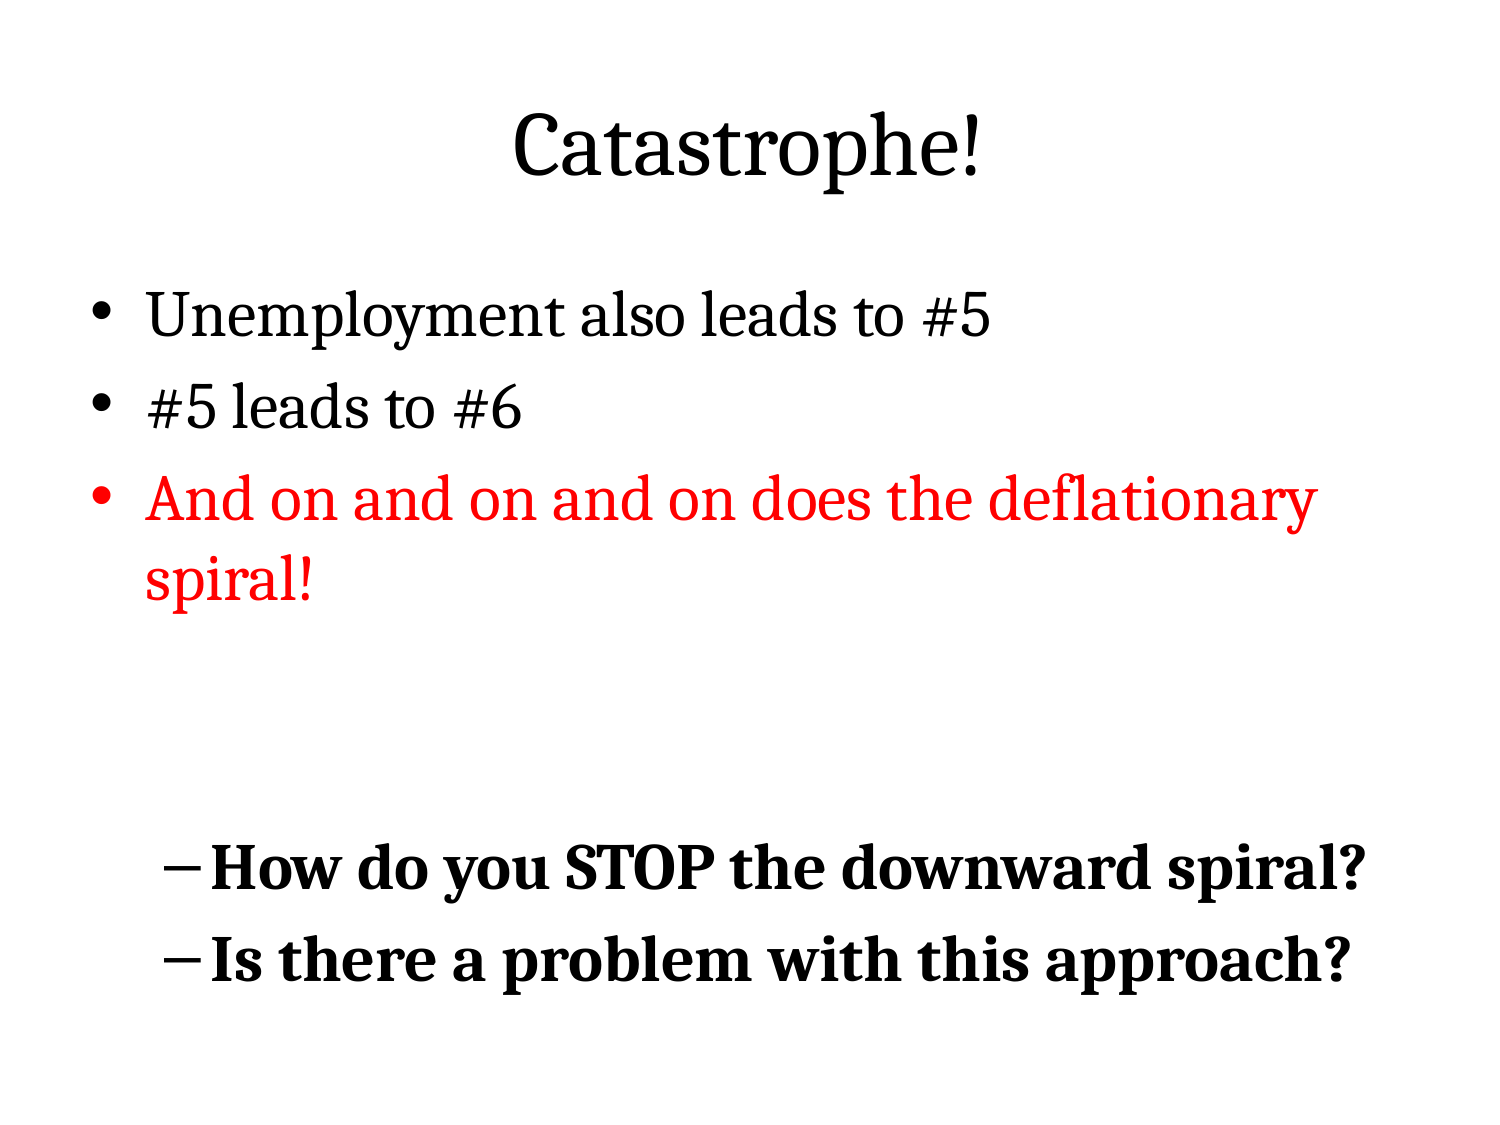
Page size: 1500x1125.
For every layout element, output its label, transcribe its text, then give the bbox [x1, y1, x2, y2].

title Catastrophe! [75, 45, 1425, 233]
list Unemployment also leads to #5 #5 leads to #6 And on and on and on does the deflationary spiral! How do you STOP the downward spiral? Is there a problem with this approach? [75, 262, 1425, 1005]
